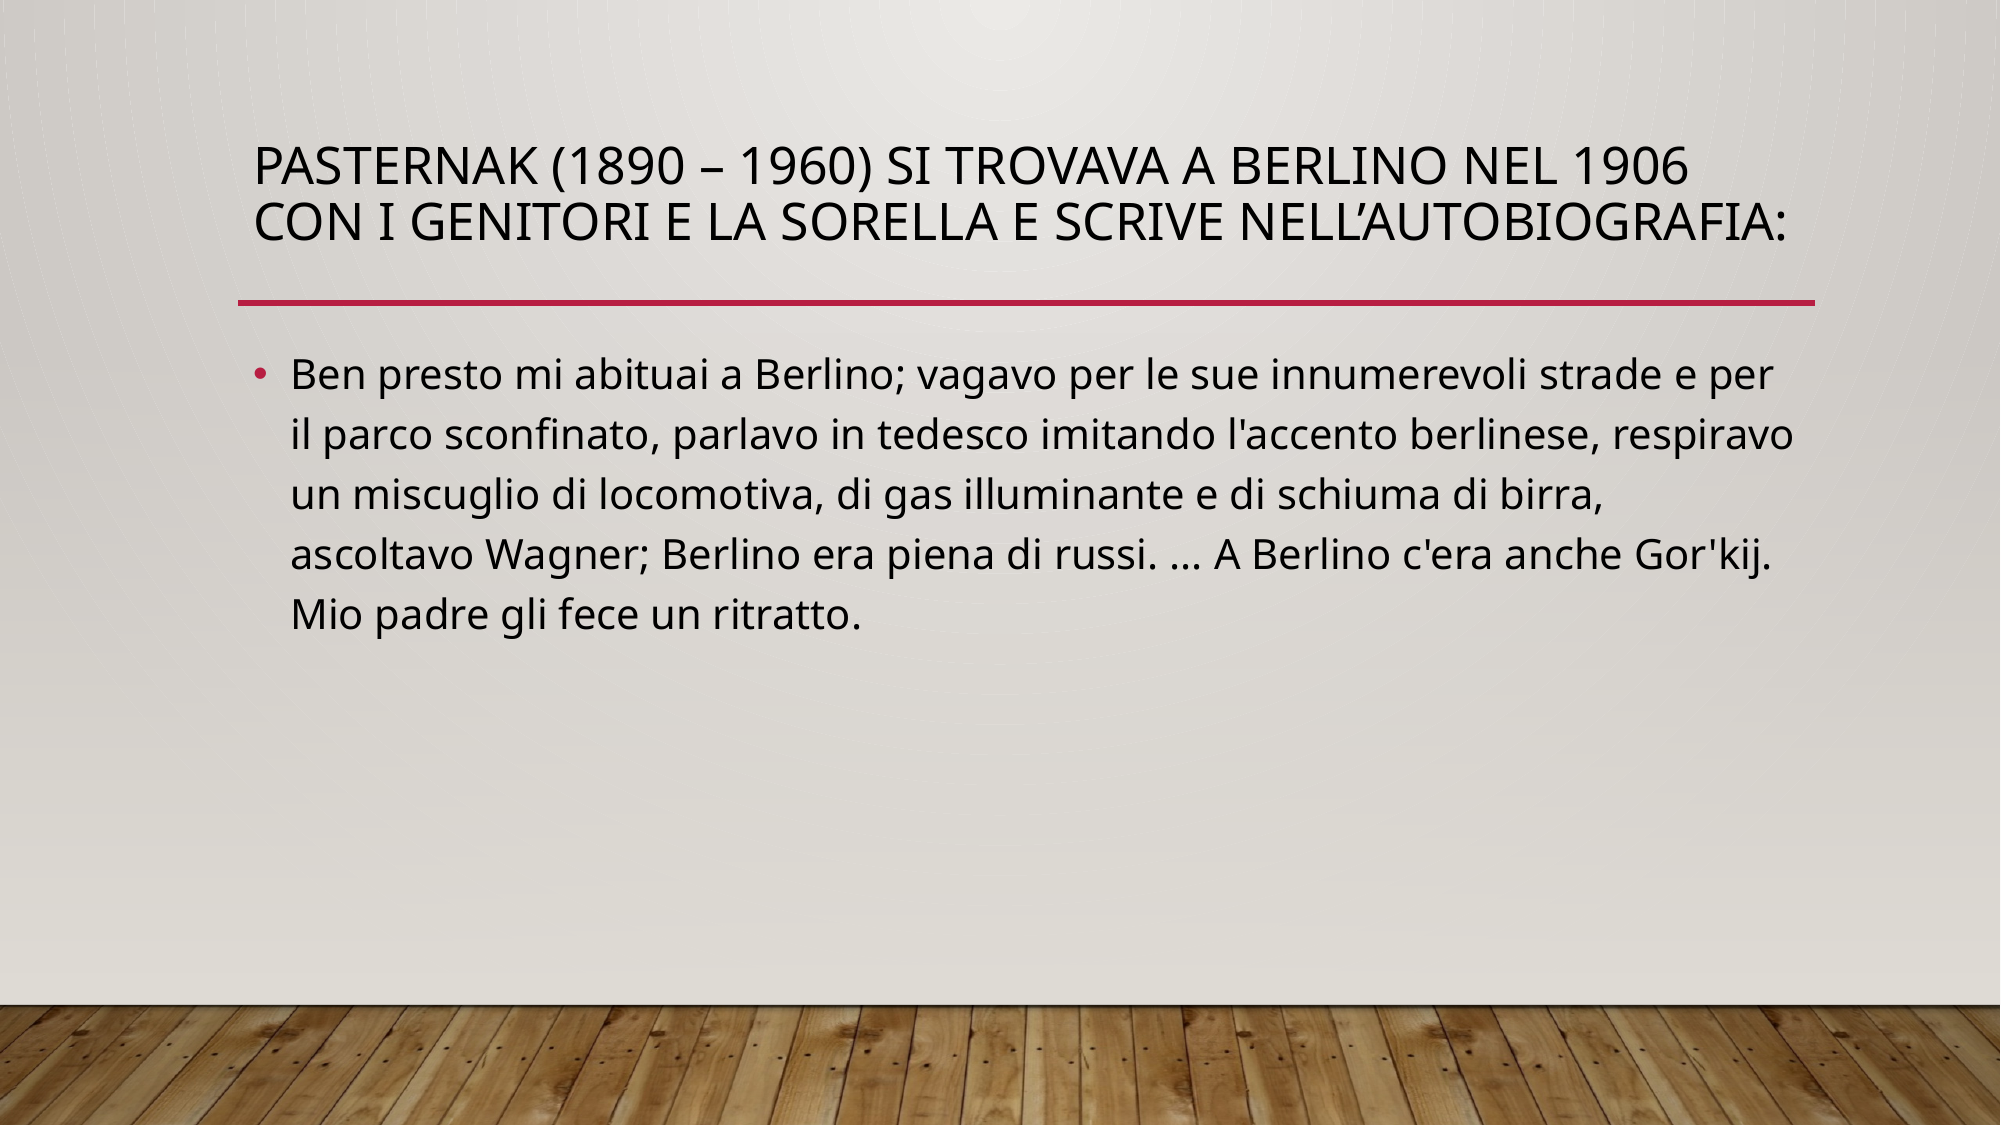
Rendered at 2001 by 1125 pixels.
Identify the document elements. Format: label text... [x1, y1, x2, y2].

list Ben presto mi abituai a Berlino; vagavo per le sue innumerevoli strade e per il parco sconfinato, parlavo in tedesco imitando l'accento berlinese, respiravo un miscuglio di locomotiva, di gas illuminante e di schiuma di birra, ascoltavo Wagner; Berlino era piena di russi. ... A Berlino c'era anche Gor'kij. Mio padre gli fece un ritratto. [238, 330, 1814, 897]
picture [0, 1005, 2000, 1125]
title Pasternak (1890 – 1960) si trovava a Berlino nel 1906 con i genitori e la sorella e scrive nell’autobiografia: [238, 131, 1814, 305]
